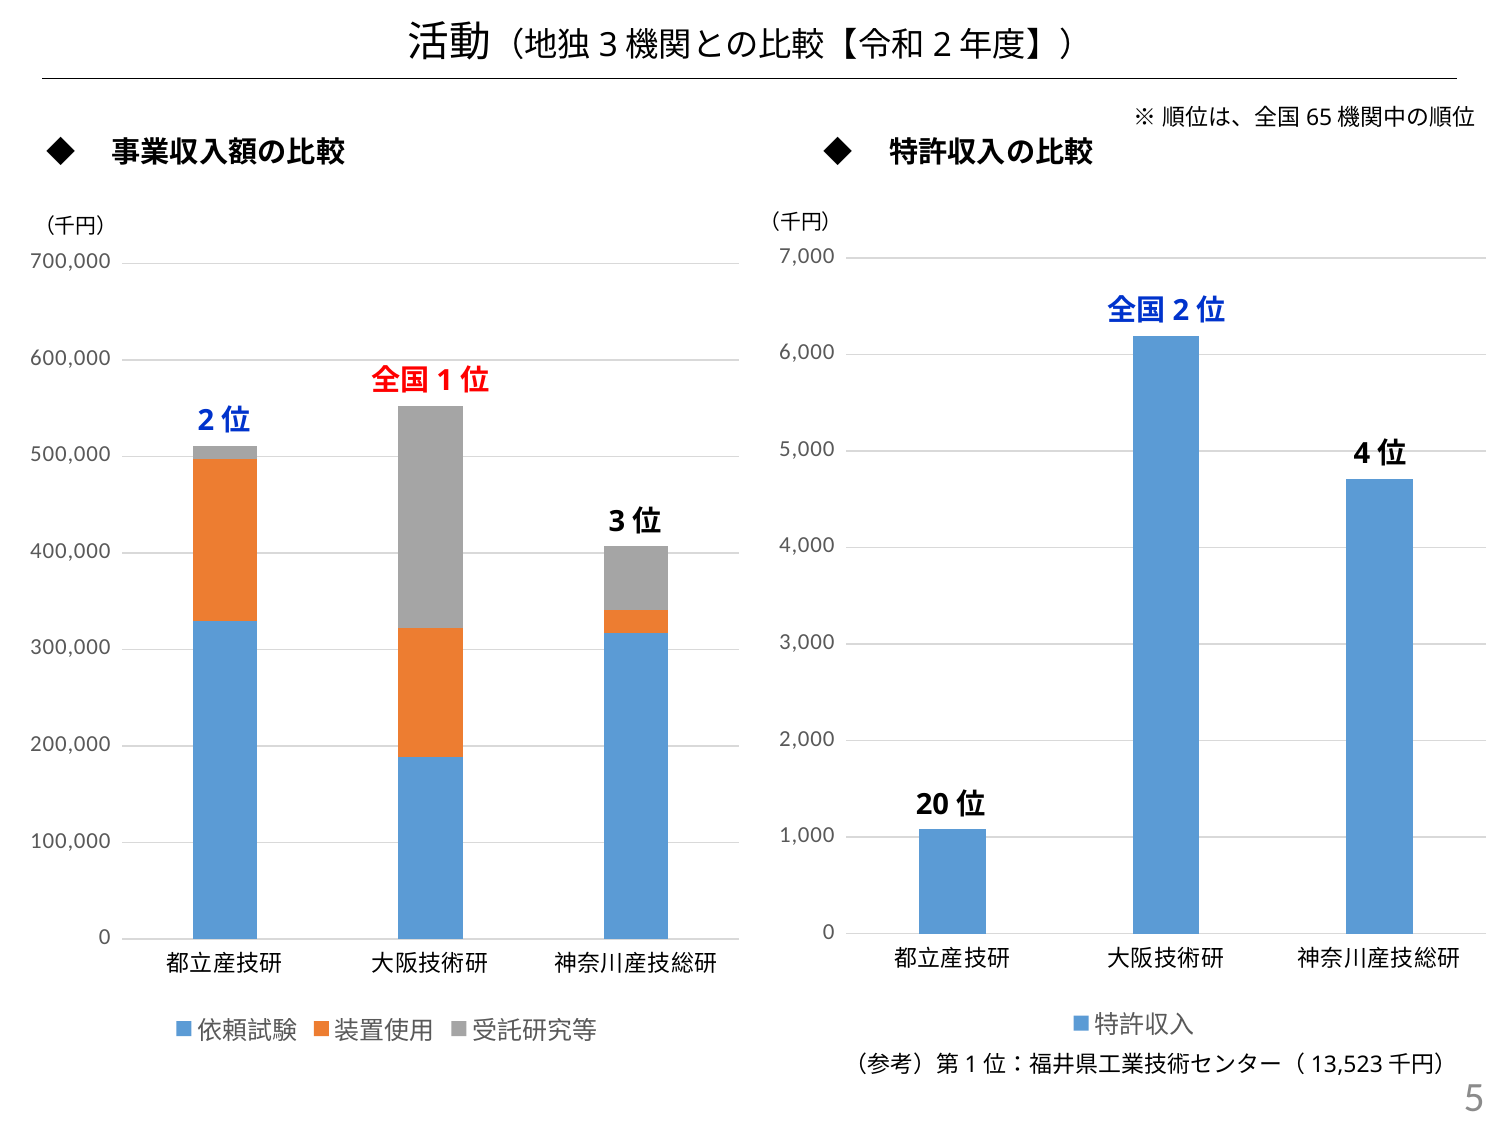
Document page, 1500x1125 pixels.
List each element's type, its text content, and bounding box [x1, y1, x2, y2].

text_box 活動（地独3機関との比較【令和2年度】） [392, 7, 1108, 72]
text_box ※順位は、全国65機関中の順位 [1119, 95, 1491, 138]
text_box ◆ 特許収入の比較 [809, 125, 1109, 176]
text_box ◆ 事業収入額の比較 [31, 125, 361, 176]
text_box 4 [1415, 1065, 1500, 1125]
chart [11, 193, 1500, 1054]
text_box （参考）第1位：福井県工業技術センター（13,523千円） [829, 1048, 1473, 1085]
